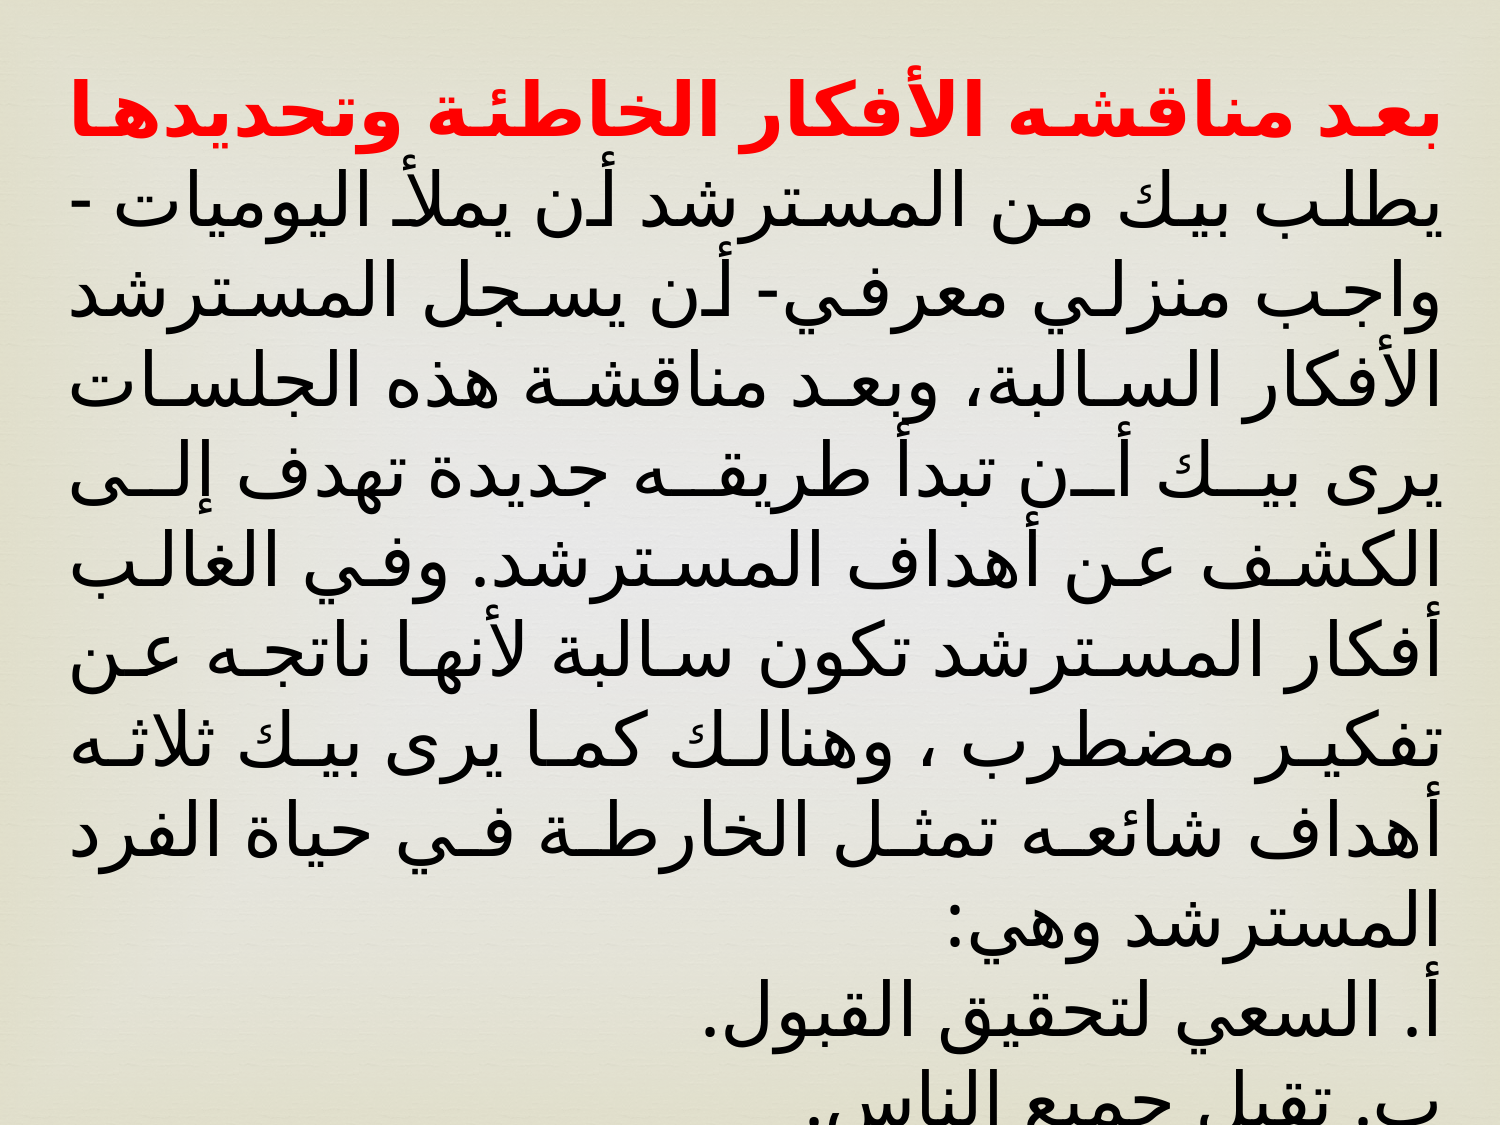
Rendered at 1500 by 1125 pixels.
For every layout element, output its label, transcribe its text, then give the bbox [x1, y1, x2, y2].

text_box بعد مناقشه الأفكار الخاطئة وتحديدها يطلب بيك من المسترشد أن يملأ اليوميات - واجب منزلي معرفي- أن يسجل المسترشد الأفكار السالبة، وبعد مناقشة هذه الجلسات يرى بيك أن تبدأ طريقه جديدة تهدف إلى الكشف عن أهداف المسترشد. وفي الغالب أفكار المسترشد تكون سالبة لأنها ناتجه عن تفكير مضطرب ، وهنالك كما يرى بيك ثلاثه أهداف شائعه تمثل الخارطة في حياة الفرد المسترشد وهي: أ‌. السعي لتحقيق القبول. ب‌. تقبل جميع الناس. ج. التحكم فى الاشياء غير المتوقعه وهي تحوي أفكار غير عقلانيه. [53, 54, 1459, 1125]
